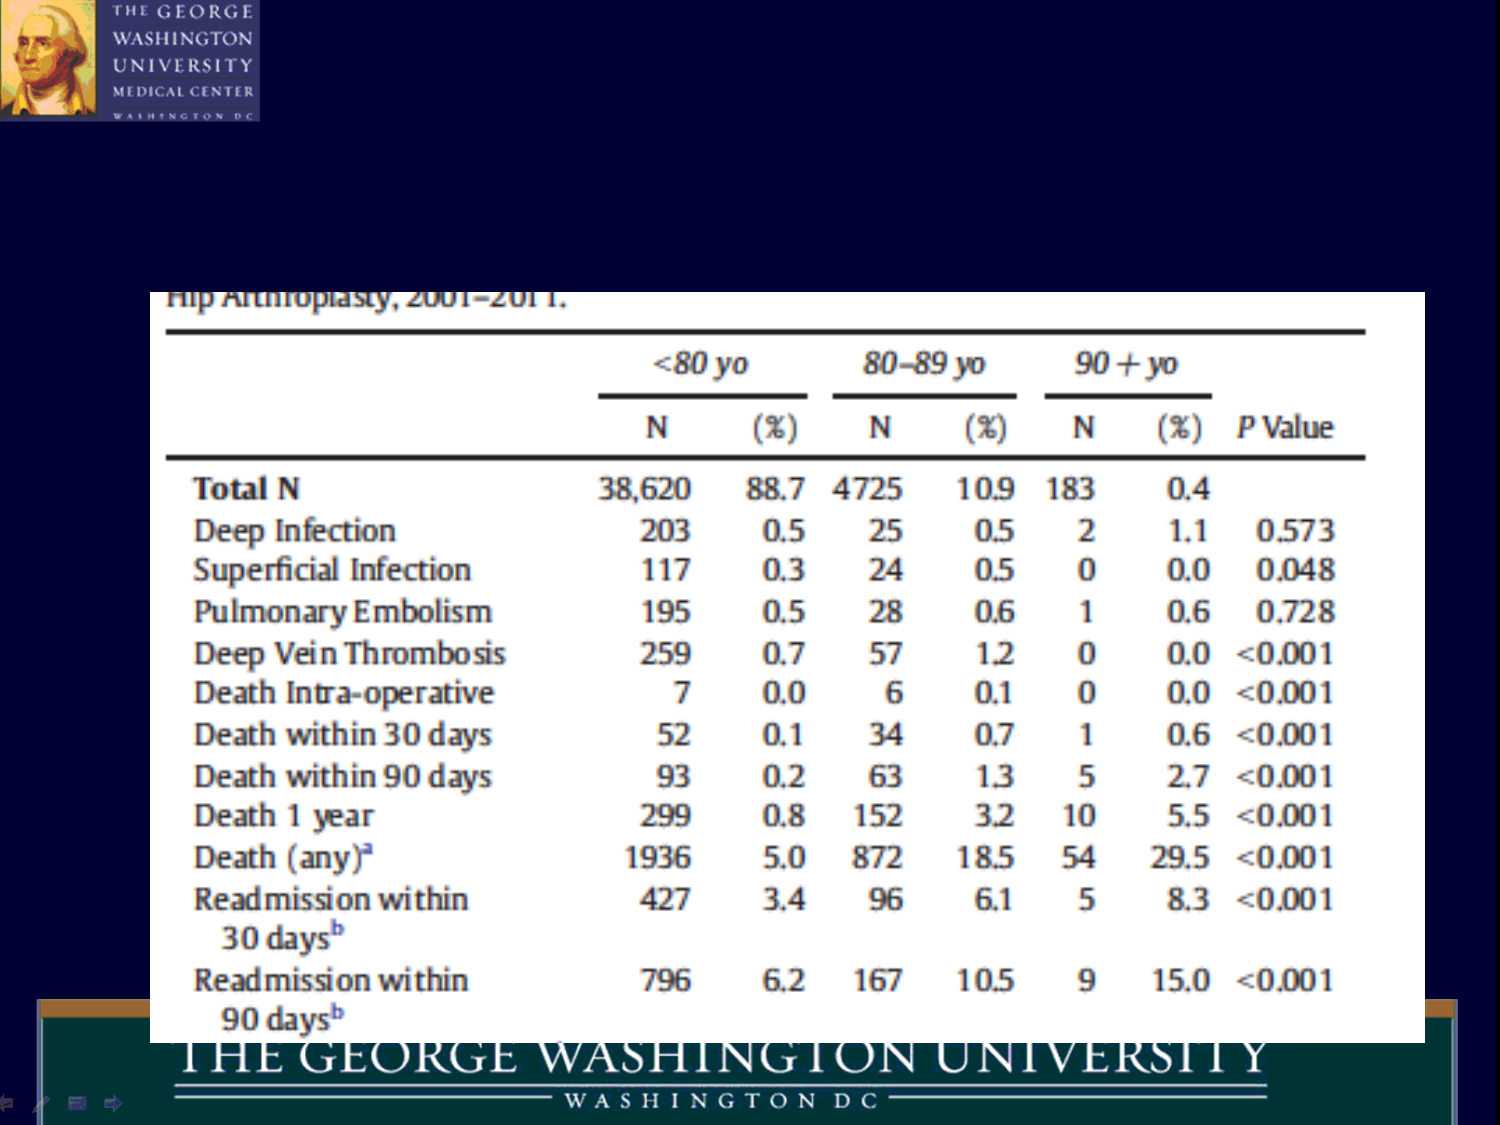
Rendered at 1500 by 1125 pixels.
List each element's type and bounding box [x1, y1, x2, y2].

list [149, 292, 1426, 1044]
picture [0, 0, 1500, 1125]
